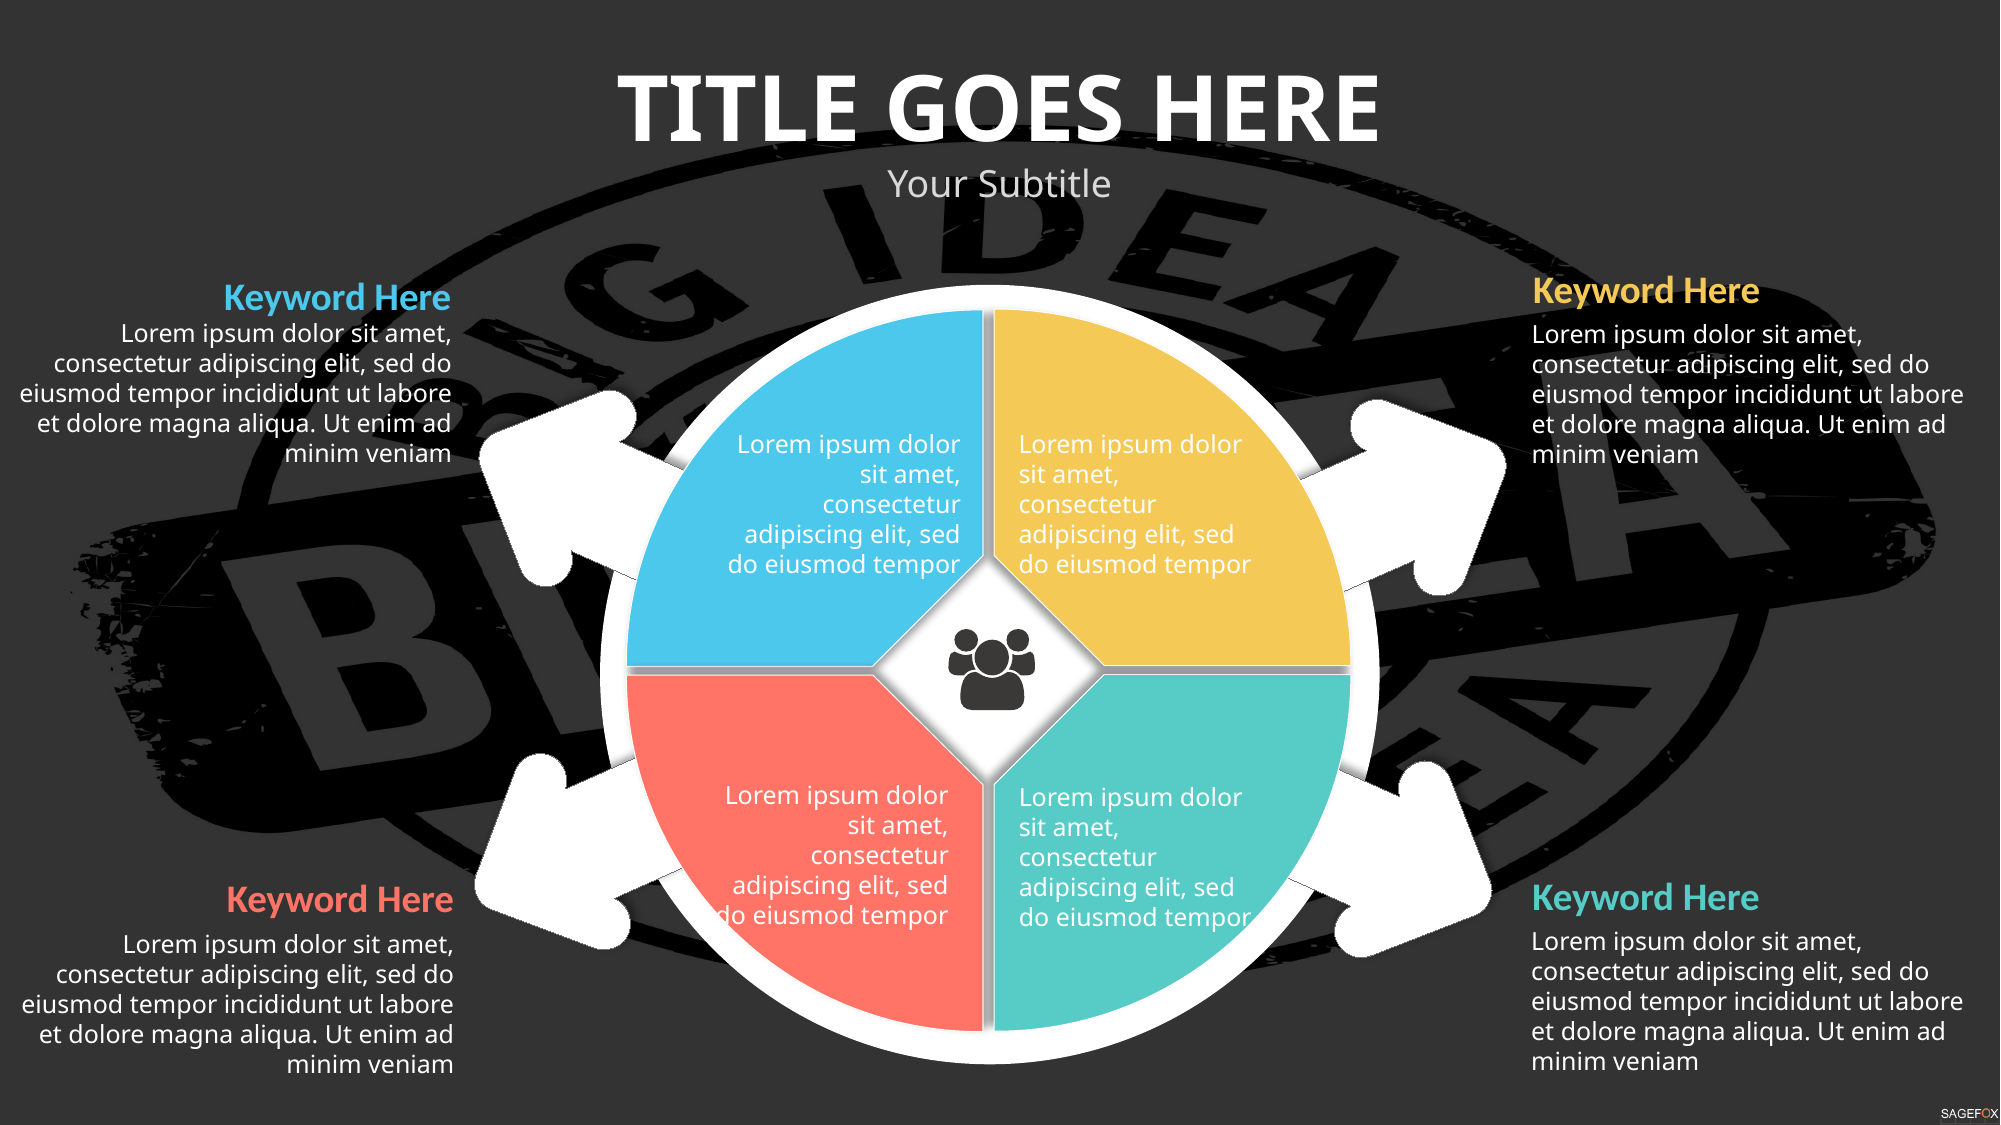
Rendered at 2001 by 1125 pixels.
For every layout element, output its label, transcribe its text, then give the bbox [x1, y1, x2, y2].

text_box [948, 651, 1036, 711]
text_box [478, 389, 683, 587]
text_box [599, 570, 634, 760]
text_box [1290, 760, 1493, 958]
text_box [1531, 264, 1982, 440]
text_box [474, 753, 681, 950]
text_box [20, 873, 456, 1111]
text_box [17, 271, 453, 499]
text_box [659, 873, 1315, 1066]
picture [0, 0, 2001, 1125]
text_box Lorem ipsum dolor sit amet, consectetur adipiscing elit, sed do eiusmod tempor [709, 780, 949, 930]
text_box [1006, 628, 1030, 652]
text_box [1343, 584, 1381, 770]
text_box Lorem ipsum dolor sit amet, consectetur adipiscing elit, sed do eiusmod tempor [1018, 429, 1259, 579]
text_box Lorem ipsum dolor sit amet, consectetur adipiscing elit, sed do eiusmod tempor [721, 429, 961, 579]
text_box [993, 307, 1352, 667]
text_box [1301, 399, 1507, 596]
text_box Lorem ipsum dolor sit amet, consectetur adipiscing elit, sed do eiusmod tempor [1018, 781, 1259, 932]
text_box TITLE GOES HERE Your Subtitle [548, 42, 1452, 212]
text_box [669, 283, 1318, 471]
text_box [993, 673, 1352, 1033]
text_box [954, 628, 1009, 676]
text_box [625, 674, 985, 1033]
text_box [1531, 871, 1982, 1108]
text_box [625, 308, 985, 668]
text_box [888, 570, 1088, 770]
